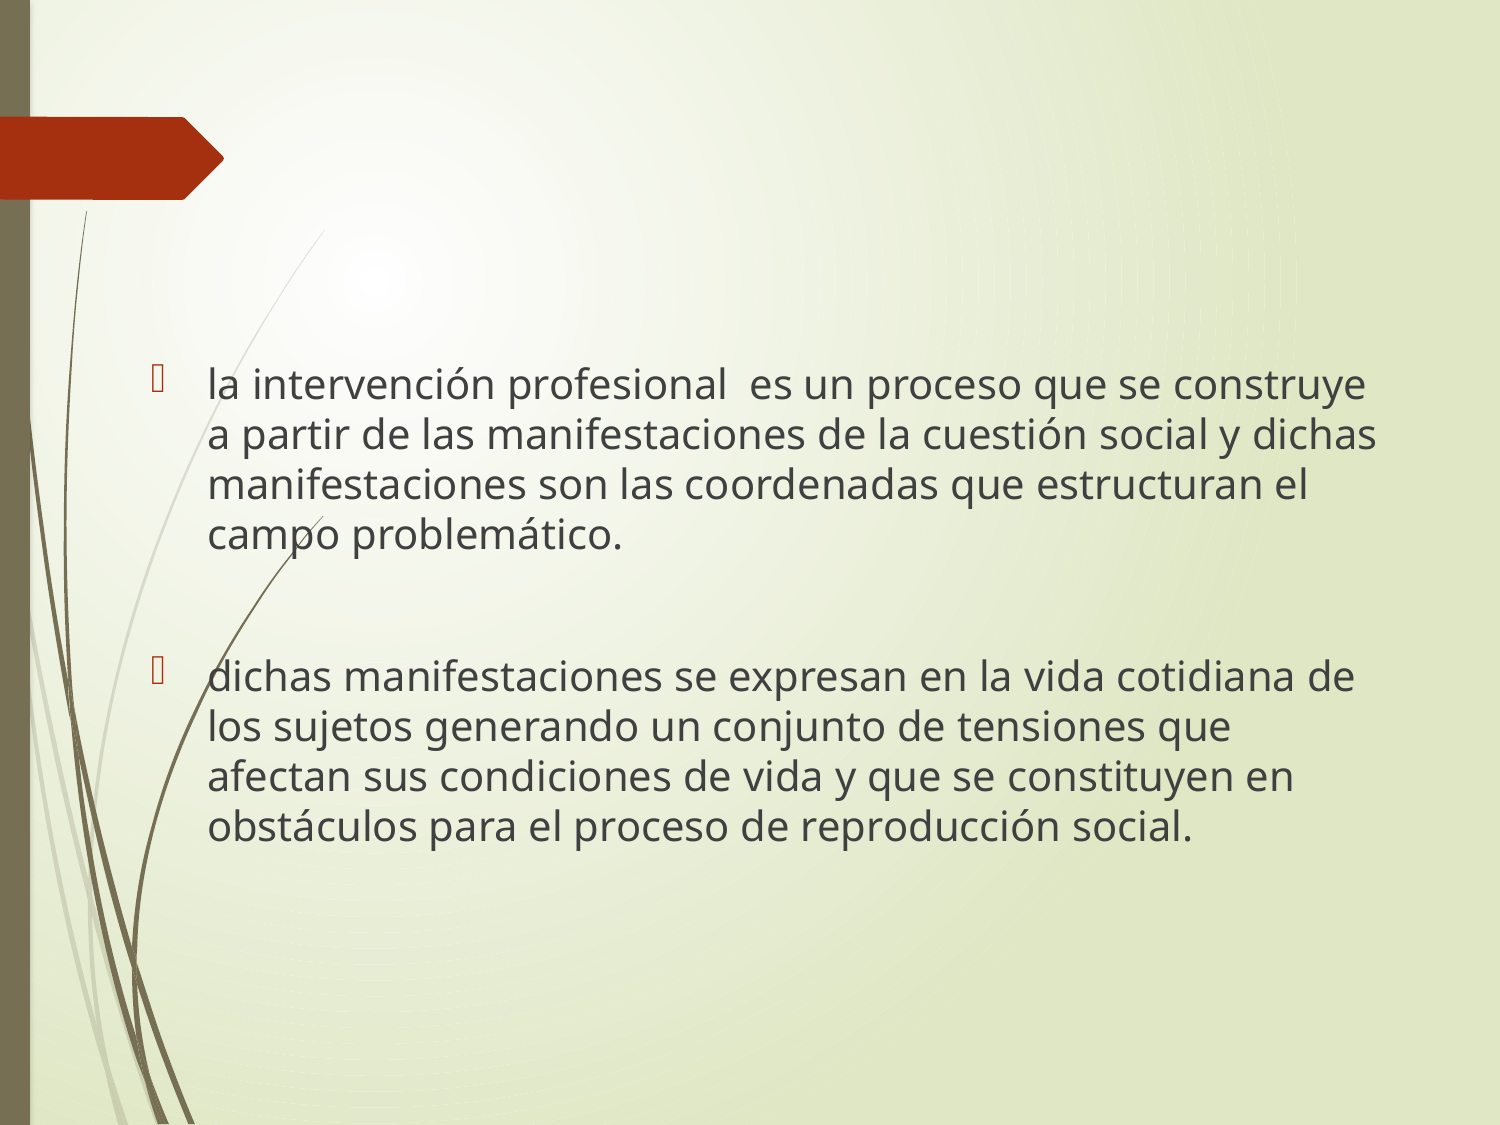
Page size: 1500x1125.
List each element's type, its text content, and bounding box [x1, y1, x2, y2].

list la intervención profesional es un proceso que se construye a partir de las manifestaciones de la cuestión social y dichas manifestaciones son las coordenadas que estructuran el campo problemático. dichas manifestaciones se expresan en la vida cotidiana de los sujetos generando un conjunto de tensiones que afectan sus condiciones de vida y que se constituyen en obstáculos para el proceso de reproducción social. [135, 350, 1400, 1035]
